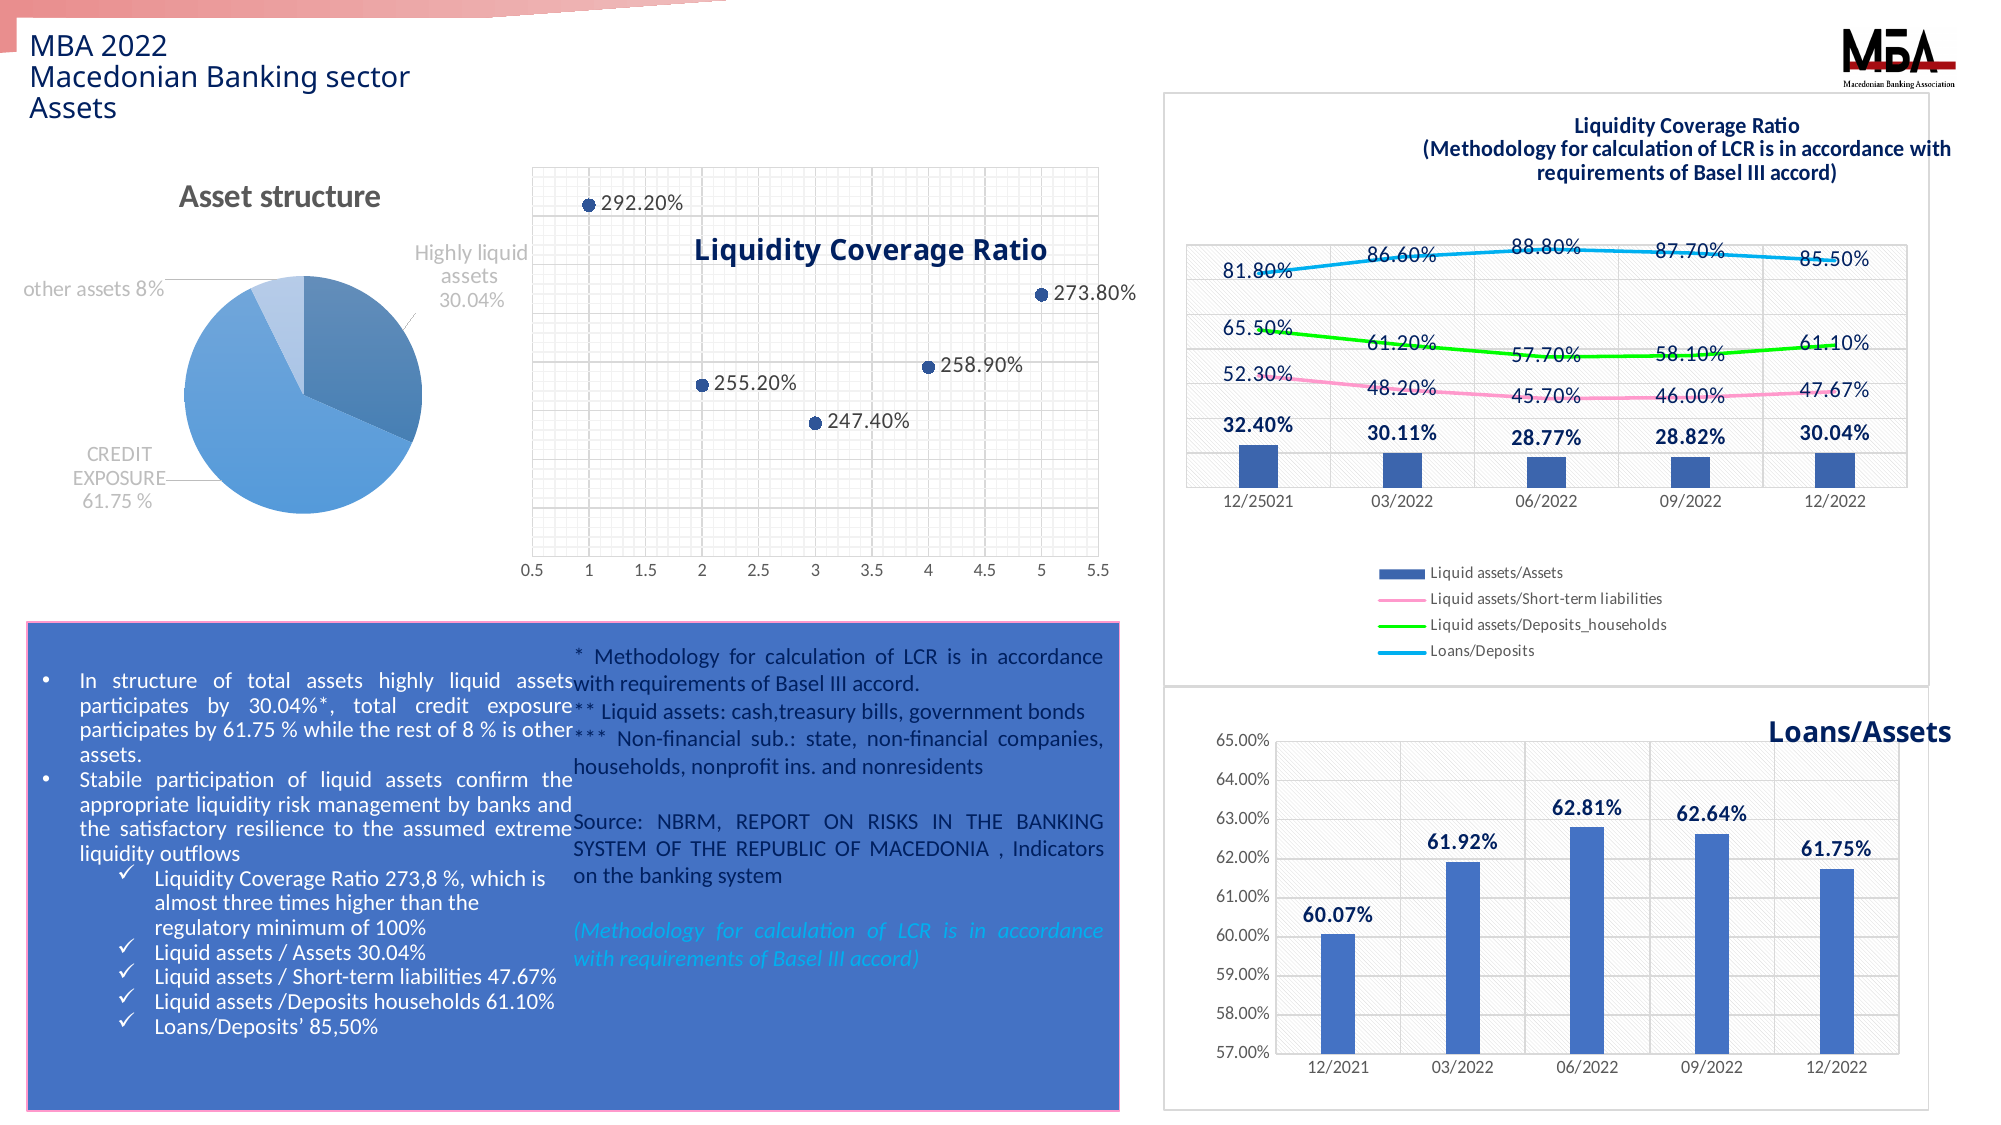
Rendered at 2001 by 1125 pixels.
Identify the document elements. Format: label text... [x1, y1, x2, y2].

chart [1163, 92, 1957, 1111]
chart [0, 80, 1138, 592]
text_box [0, 0, 726, 53]
text_box MBA 2022 Macedonian Banking sector Assets [14, 27, 1983, 129]
list In structure of total assets highly liquid assets participates by 30.04%*, total credit exposure participates by 61.75 % while the rest of 8 % is other assets. Stabile participation of liquid assets confirm the appropriate liquidity risk management by banks and the satisfactory resilience to the assumed extreme liquidity outflows Liquidity Coverage Ratio 273,8 %, which is almost three times higher than the regulatory minimum of 100% Liquid assets / Assets 30.04% Liquid assets / Short-term liabilities 47.67% Liquid assets /Deposits households 61.10% Loans/Deposits’ 85,50% * Methodology for calculation of LCR is in accordance with requirements of Basel III accord. ** Liquid assets: cash,treasury bills, government bonds *** Non-financial sub.: state, non-financial companies, households, nonprofit ins. and nonresidents Source: NBRM, REPORT ON RISKS IN THE BANKING SYSTEM OF THE REPUBLIC OF MACEDONIA , Indicators on the banking system (Methodology for calculation of LCR is in accordance with requirements of Basel III accord) [27, 621, 1120, 1111]
